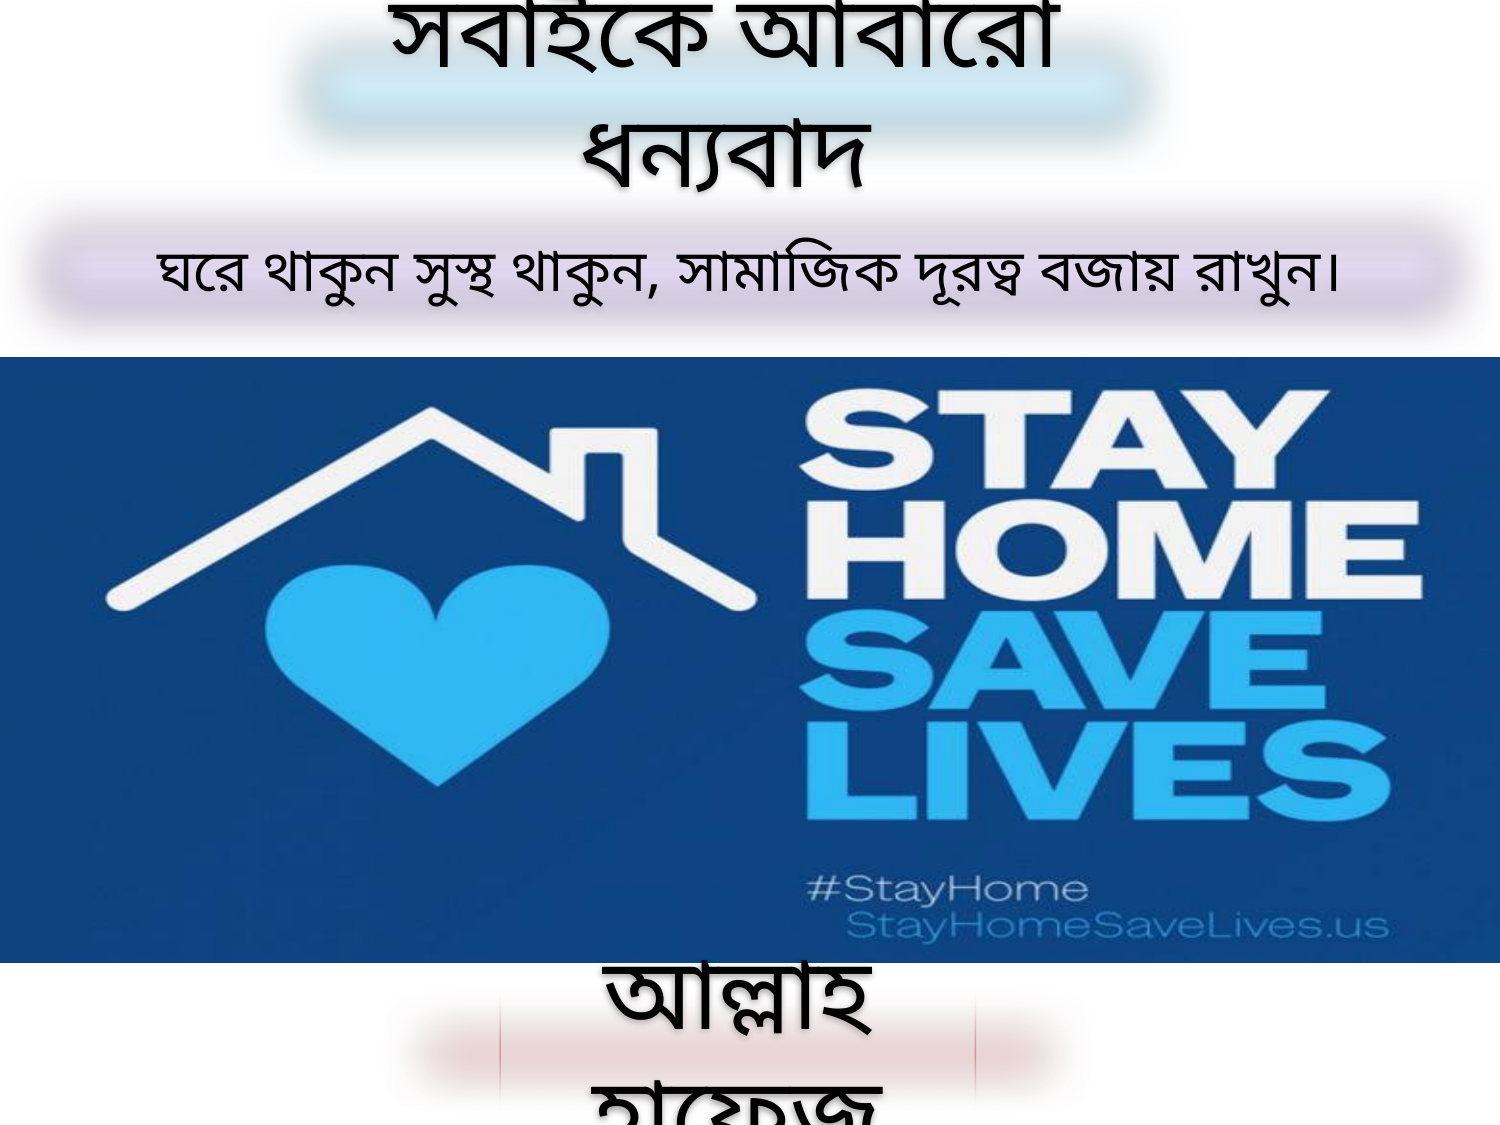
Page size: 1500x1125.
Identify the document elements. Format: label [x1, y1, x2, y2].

picture [0, 357, 1500, 963]
